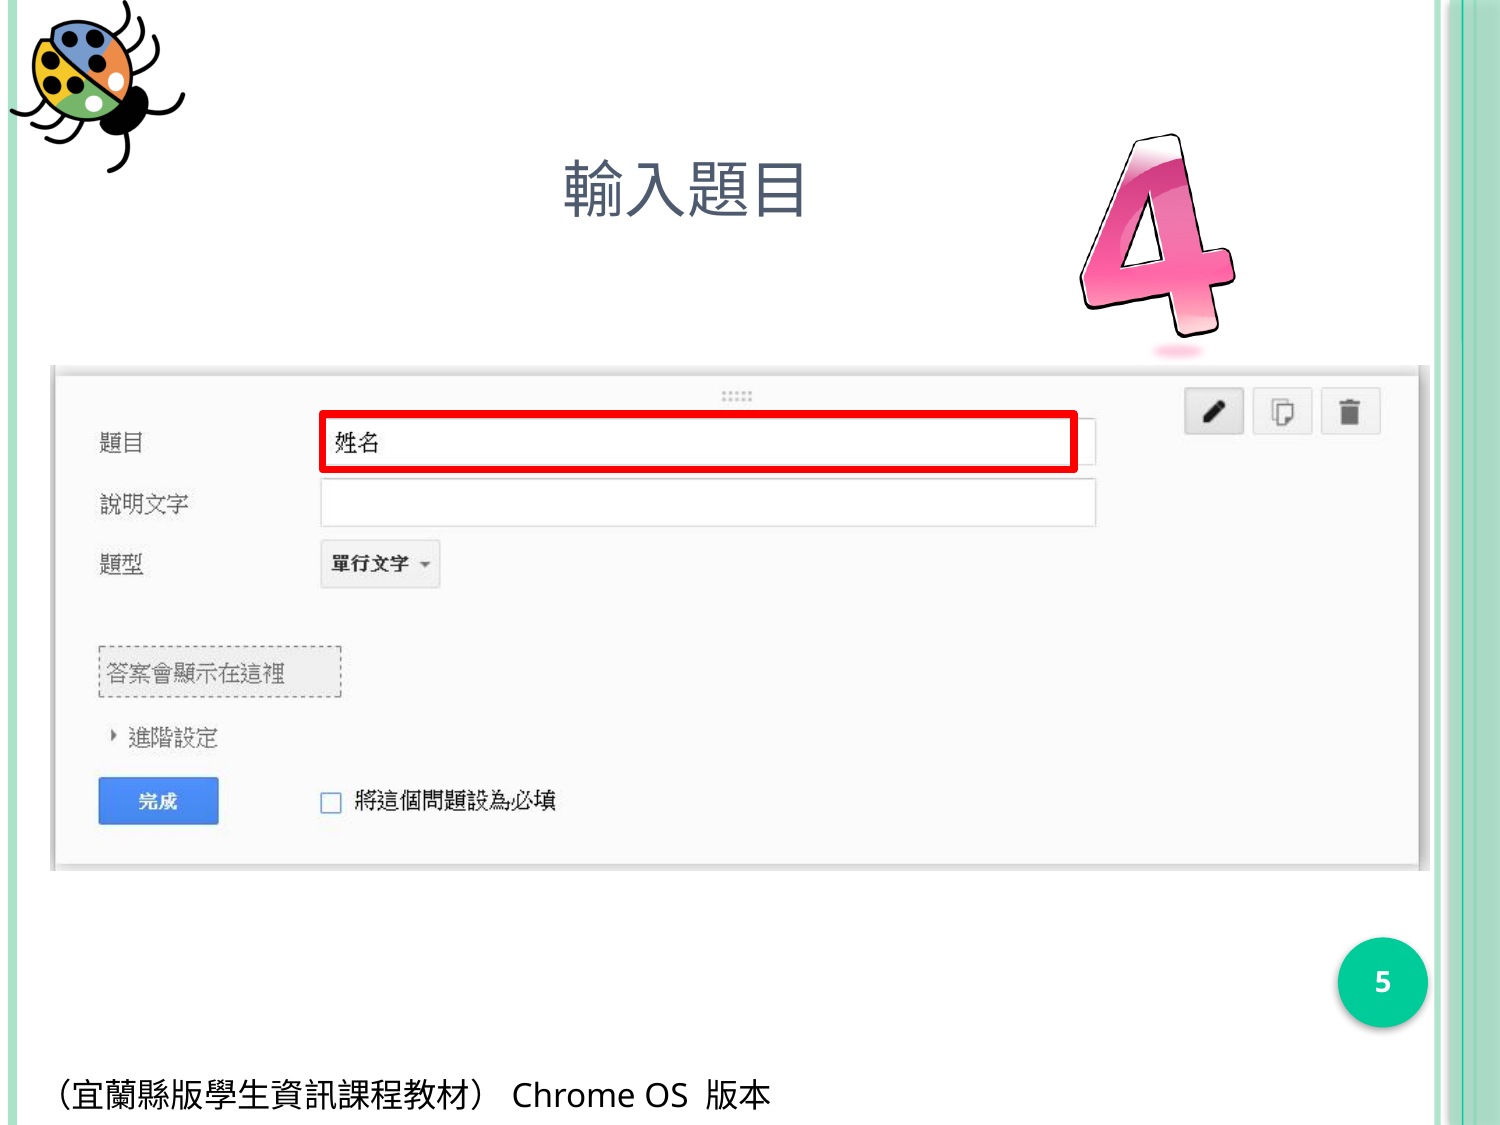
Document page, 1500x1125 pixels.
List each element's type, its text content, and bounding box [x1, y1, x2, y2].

slide_number 5 [1333, 940, 1434, 1027]
picture [0, 0, 169, 176]
title 輸入題目 [75, 45, 1300, 233]
picture [1037, 125, 1275, 363]
picture [49, 365, 1431, 872]
